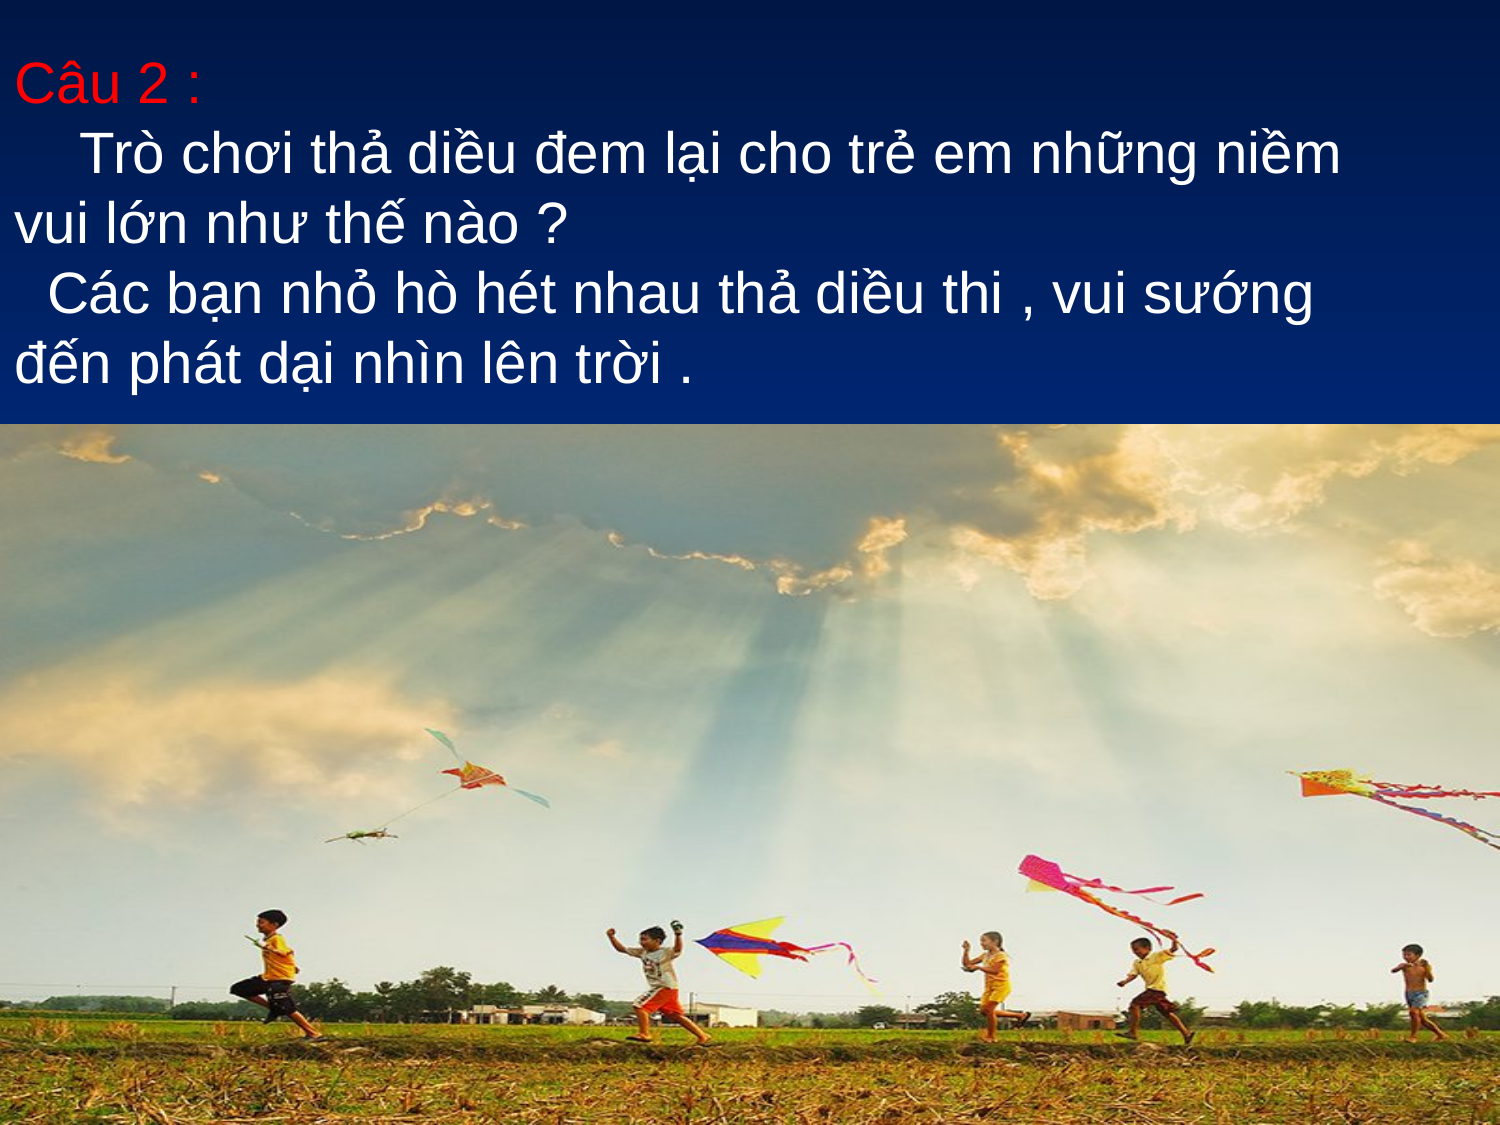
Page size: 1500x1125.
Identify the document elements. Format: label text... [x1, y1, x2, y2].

picture [0, 424, 1500, 1125]
text_box Câu 2 : Trò chơi thả diều đem lại cho trẻ em những niềm vui lớn như thế nào ? Các bạn nhỏ hò hét nhau thả diều thi , vui sướng đến phát dại nhìn lên trời . [0, 37, 1413, 403]
